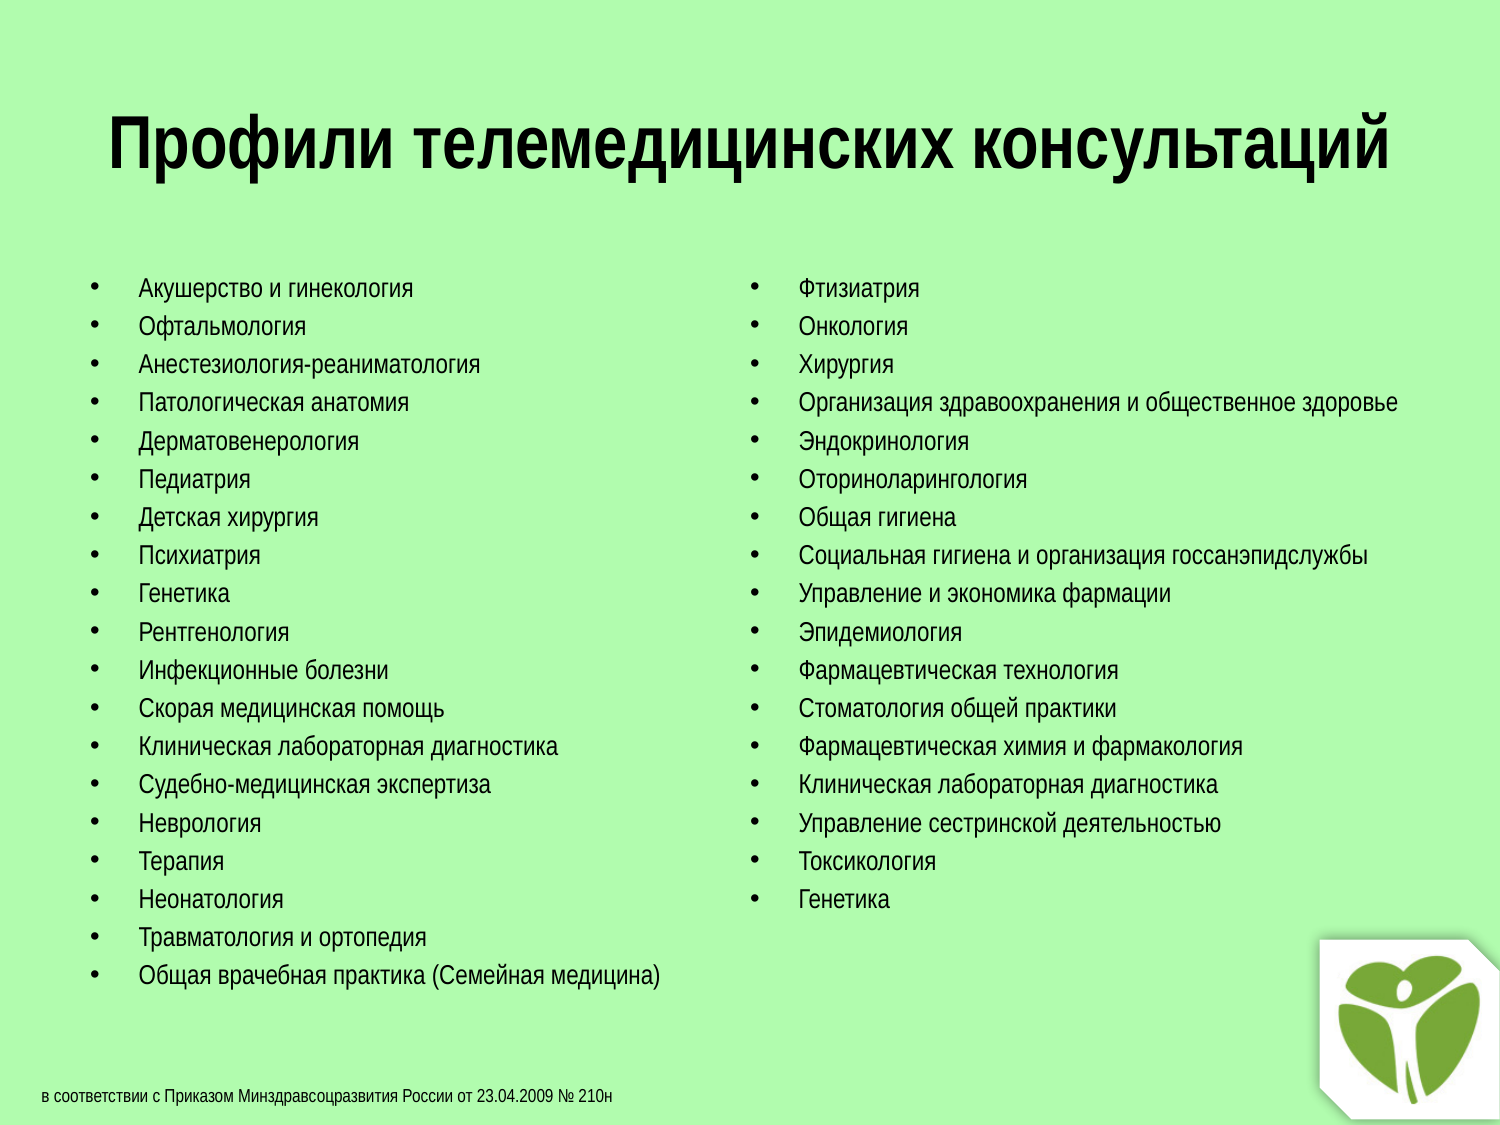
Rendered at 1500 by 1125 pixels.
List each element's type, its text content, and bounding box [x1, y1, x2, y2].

list Акушерство и гинекология Офтальмология Анестезиология-реаниматология Патологическая анатомия Дерматовенерология Педиатрия Детская хирургия Психиатрия Генетика Рентгенология Инфекционные болезни Скорая медицинская помощь Клиническая лабораторная диагностика Судебно-медицинская экспертиза Неврология Терапия Неонатология Травматология и ортопедия Общая врачебная практика (Семейная медицина) Фтизиатрия Онкология Хирургия Организация здравоохранения и общественное здоровье Эндокринология Оториноларингология Общая гигиена Социальная гигиена и организация госсанэпидслужбы Управление и экономика фармации Эпидемиология Фармацевтическая технология Стоматология общей практики Фармацевтическая химия и фармакология Клиническая лабораторная диагностика Управление сестринской деятельностью Токсикология Генетика [75, 262, 1425, 1005]
title Профили телемедицинских консультаций [75, 45, 1425, 233]
picture [1326, 946, 1493, 1113]
text_box в соответствии с Приказом Минздравсоцразвития России от 23.04.2009 № 210н [24, 1076, 1198, 1114]
